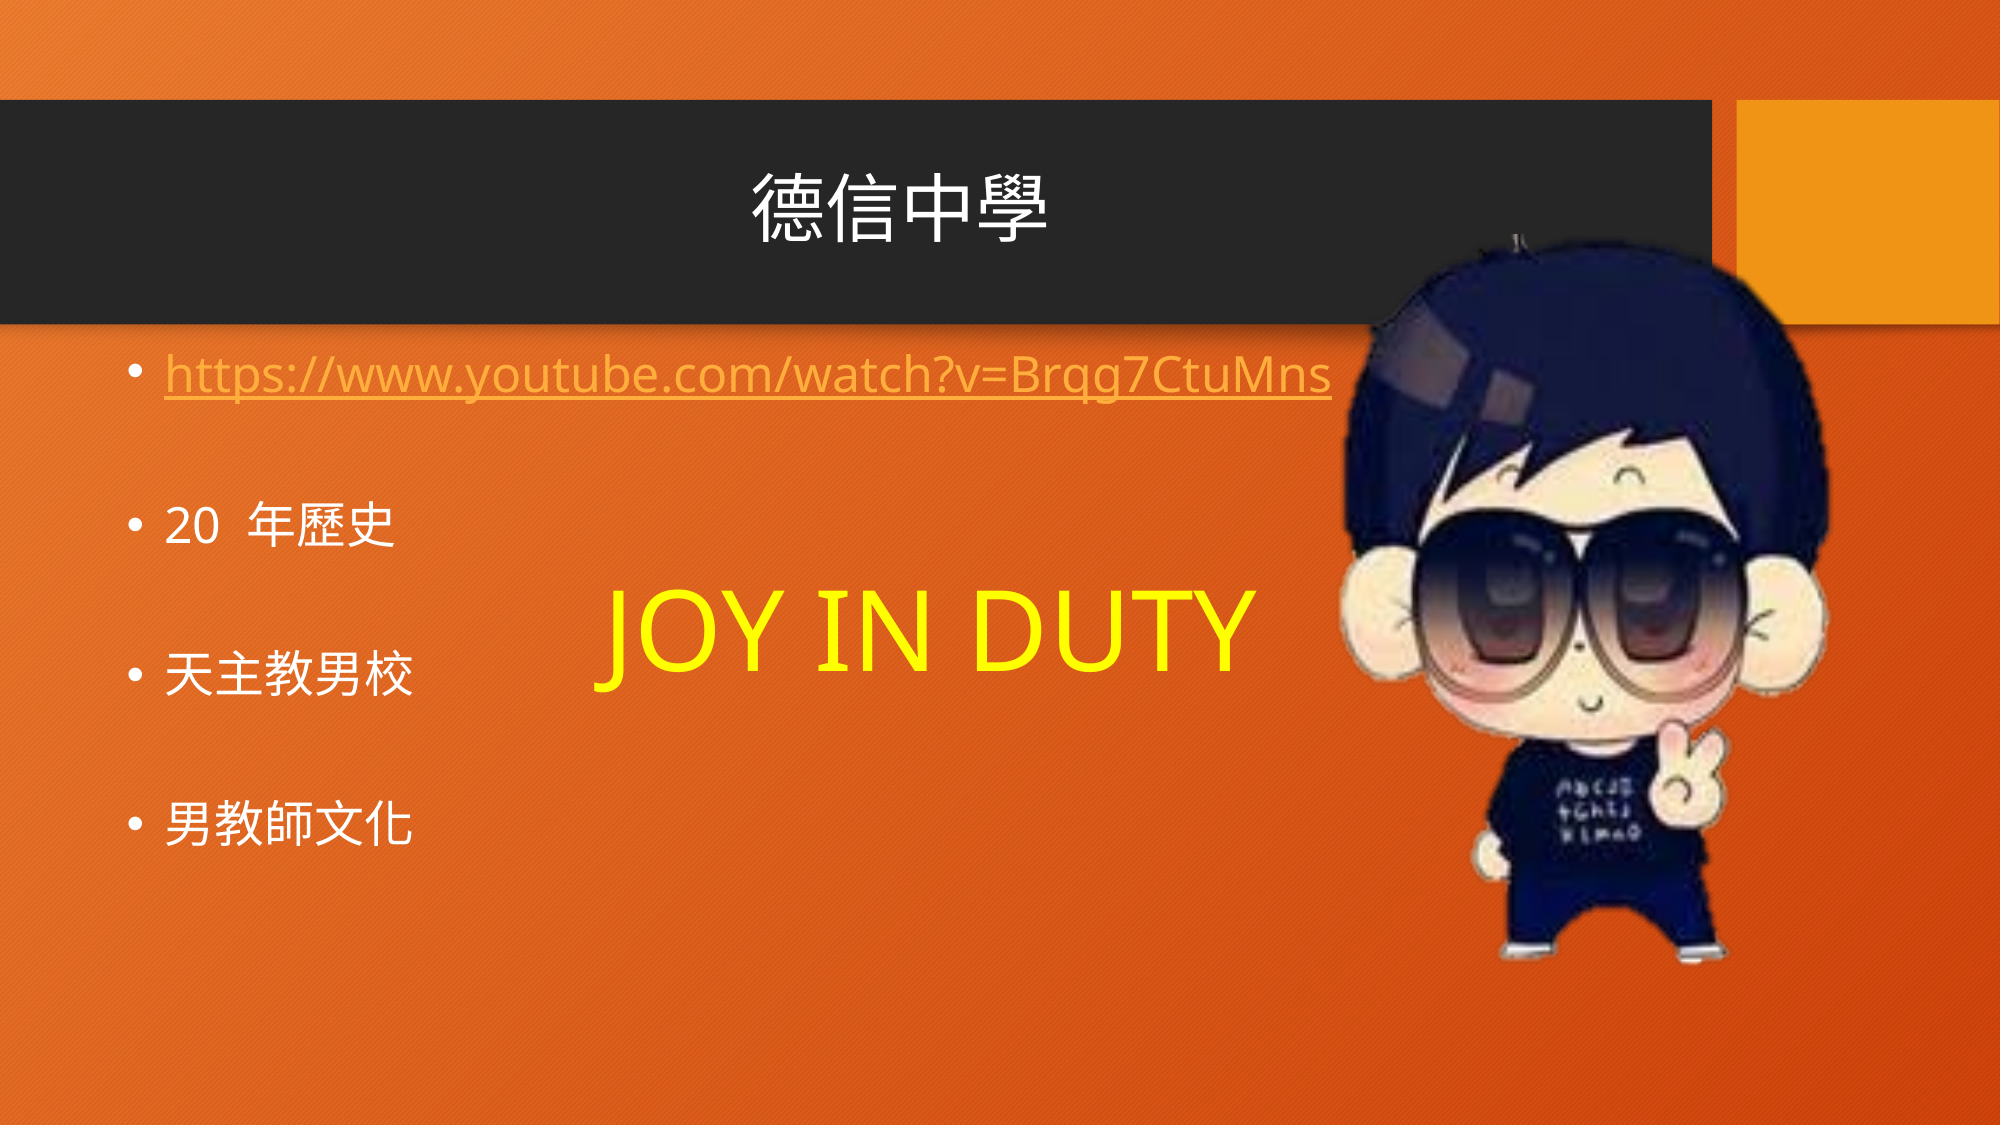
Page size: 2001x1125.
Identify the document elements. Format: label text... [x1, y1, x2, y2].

list https://www.youtube.com/watch?v=Brqg7CtuMns 20 年歷史 天主教男校 男教師文化 [111, 335, 1260, 967]
title 德信中學 [111, 123, 1689, 301]
text_box JOY IN DUTY [550, 550, 1260, 701]
picture [0, 234, 2000, 1020]
